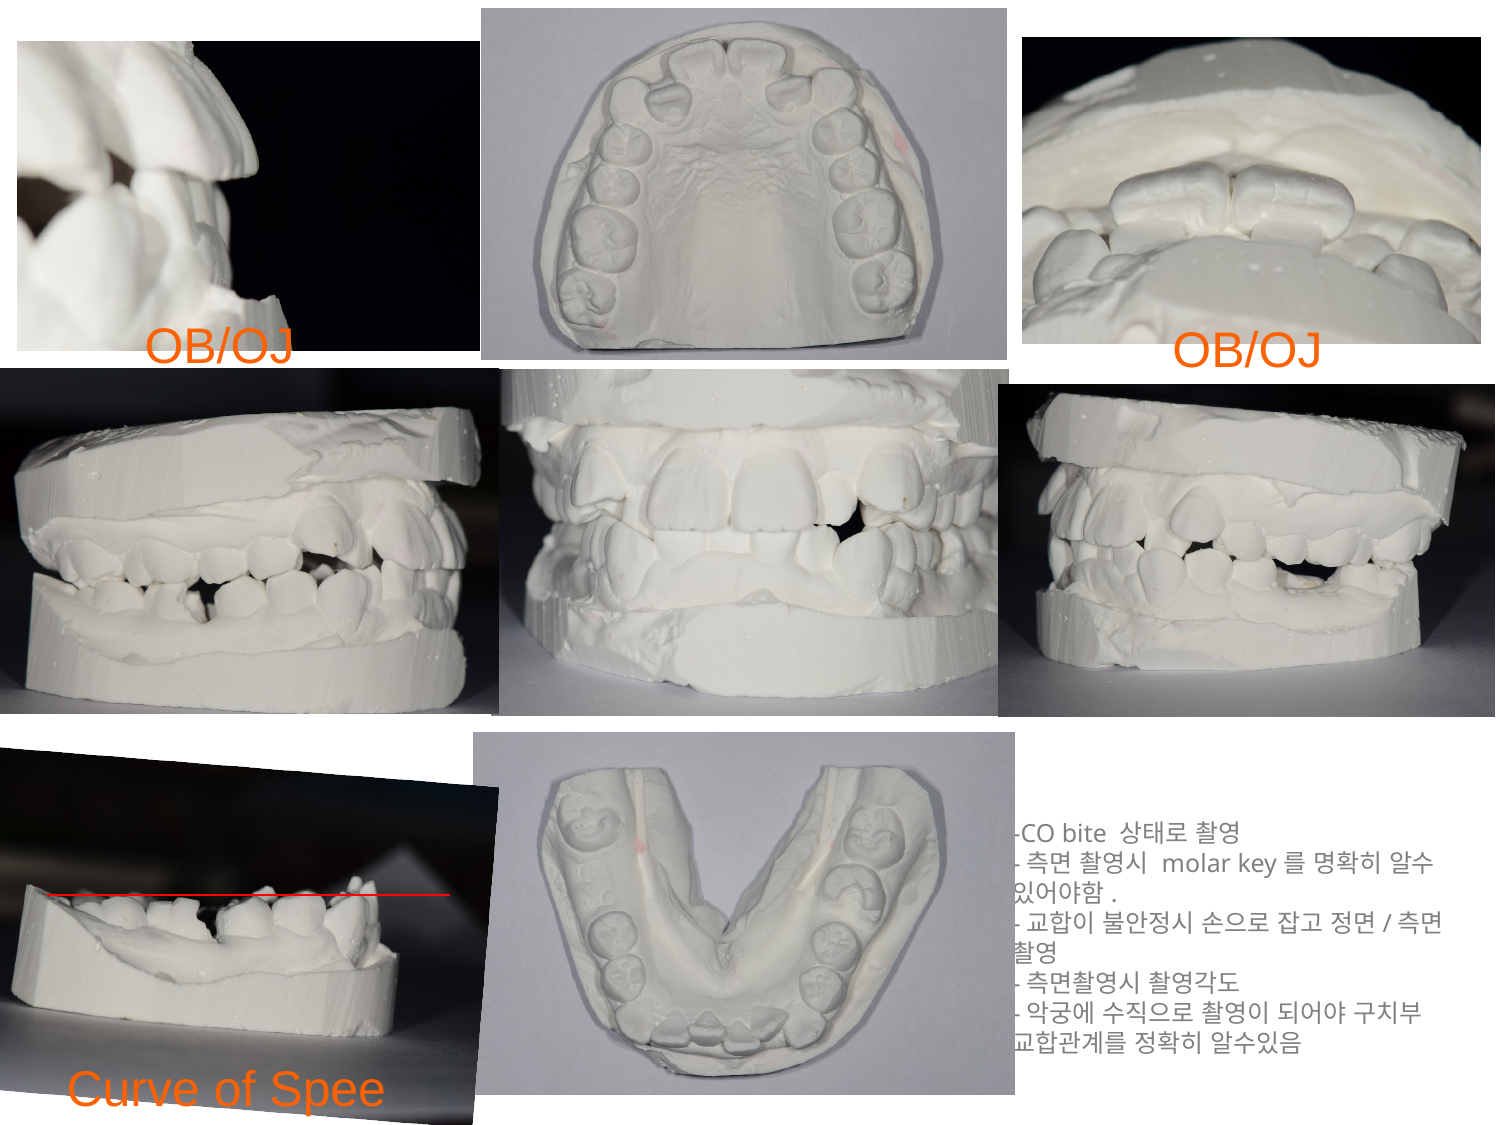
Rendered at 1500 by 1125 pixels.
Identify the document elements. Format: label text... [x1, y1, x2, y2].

text_box OB/OJ [1135, 352, 1360, 382]
picture [1022, 37, 1481, 345]
picture [0, 732, 1015, 1125]
text_box OB/OJ [107, 359, 332, 367]
picture [17, 41, 480, 351]
picture [0, 368, 1495, 717]
text_box -CO bite 상태로 촬영 -측면 촬영시 molar key를 명확히 알수 있어야함. -교합이 불안정시 손으로 잡고 정면/측면 촬영 -측면촬영시 촬영각도 -악궁에 수직으로 촬영이 되어야 구치부 교합관계를 정확히 알수있음 [998, 750, 1488, 1125]
picture [481, 8, 1007, 360]
text_box Curve of Spee [46, 1116, 407, 1124]
